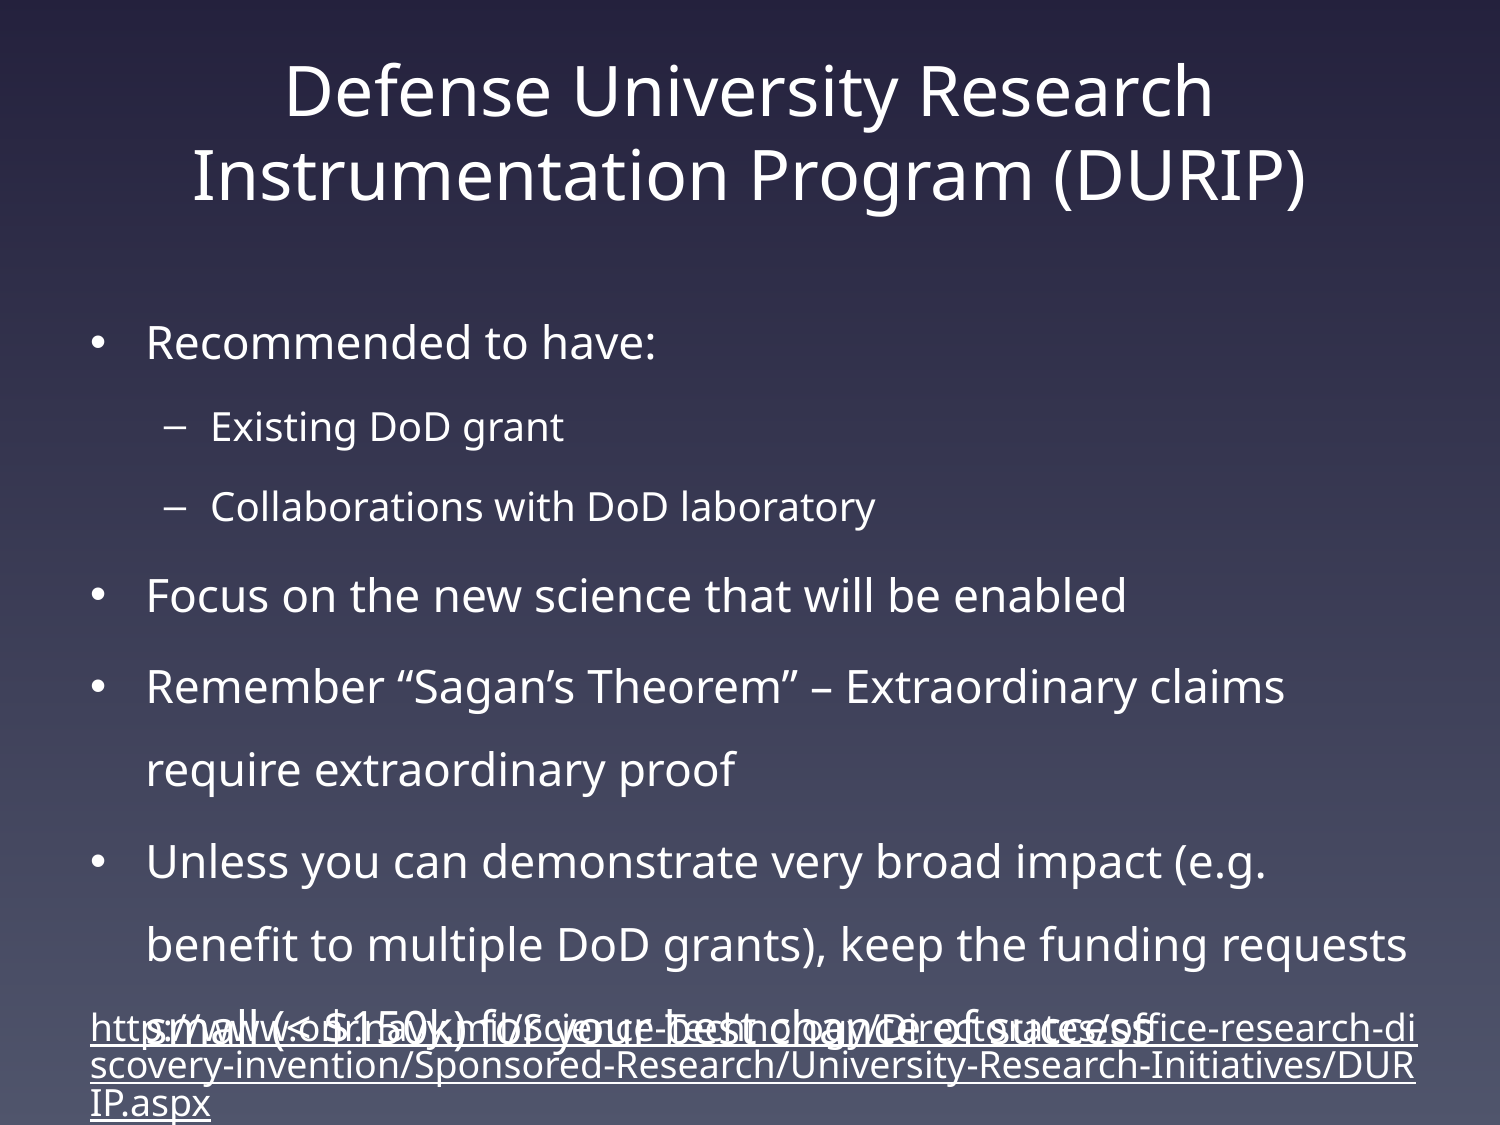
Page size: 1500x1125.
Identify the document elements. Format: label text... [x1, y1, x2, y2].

title Defense University Research Instrumentation Program (DURIP) [75, 39, 1425, 228]
list Recommended to have: Existing DoD grant Collaborations with DoD laboratory Focus on the new science that will be enabled Remember “Sagan’s Theorem” – Extraordinary claims require extraordinary proof Unless you can demonstrate very broad impact (e.g. benefit to multiple DoD grants), keep the funding requests small (< $150k) for your best chance of success [75, 278, 1425, 996]
text_box http://www.onr.navy.mil/Science-Technology/Directorates/office-research-discovery-invention/Sponsored-Research/University-Research-Initiatives/DURIP.aspx [75, 996, 1433, 1107]
